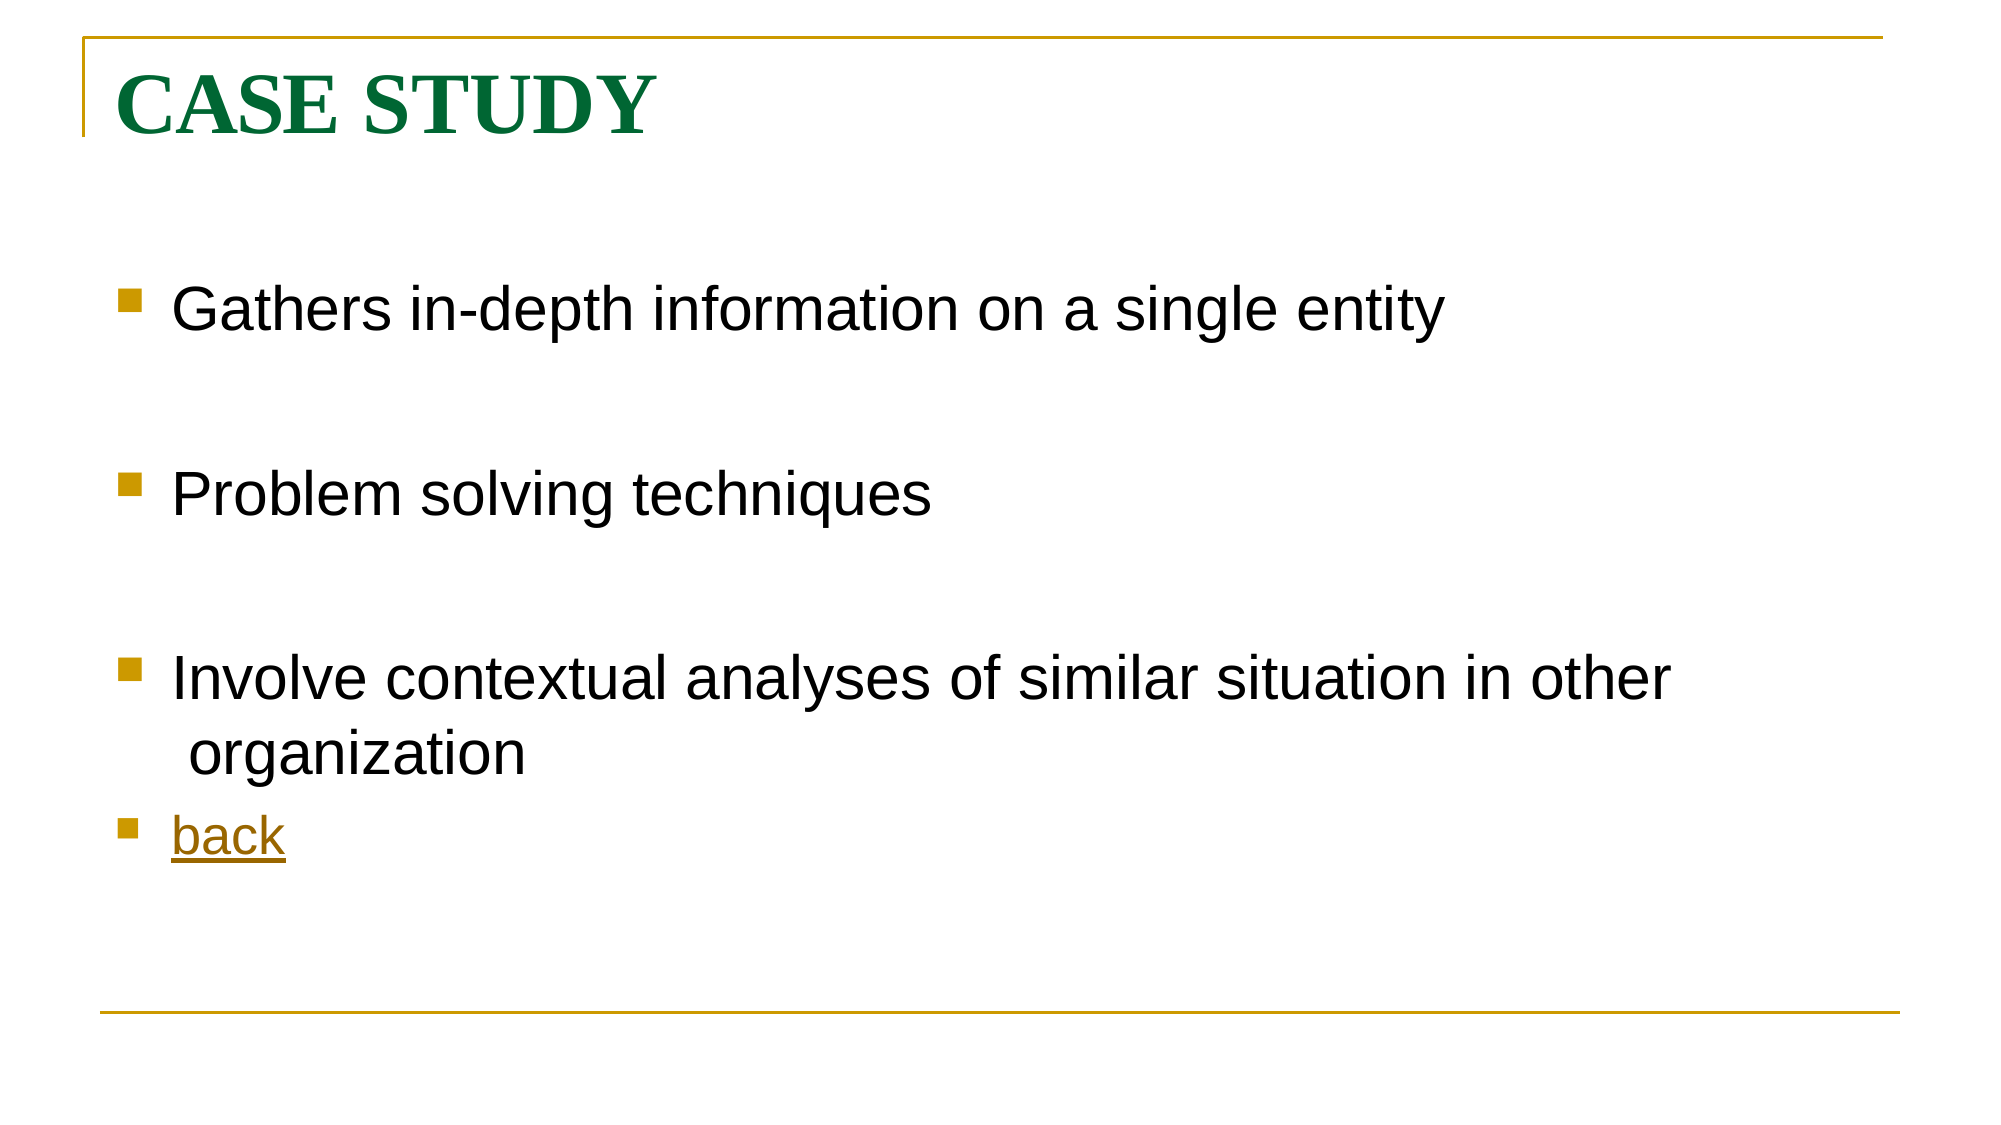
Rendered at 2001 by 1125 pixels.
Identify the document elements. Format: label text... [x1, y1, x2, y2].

text_box Gathers in-depth information on a single entity Problem solving techniques Involve contextual analyses of similar situation in other organization back [112, 266, 1679, 866]
text_box [83, 37, 1884, 138]
title CASE STUDY [112, 43, 660, 234]
